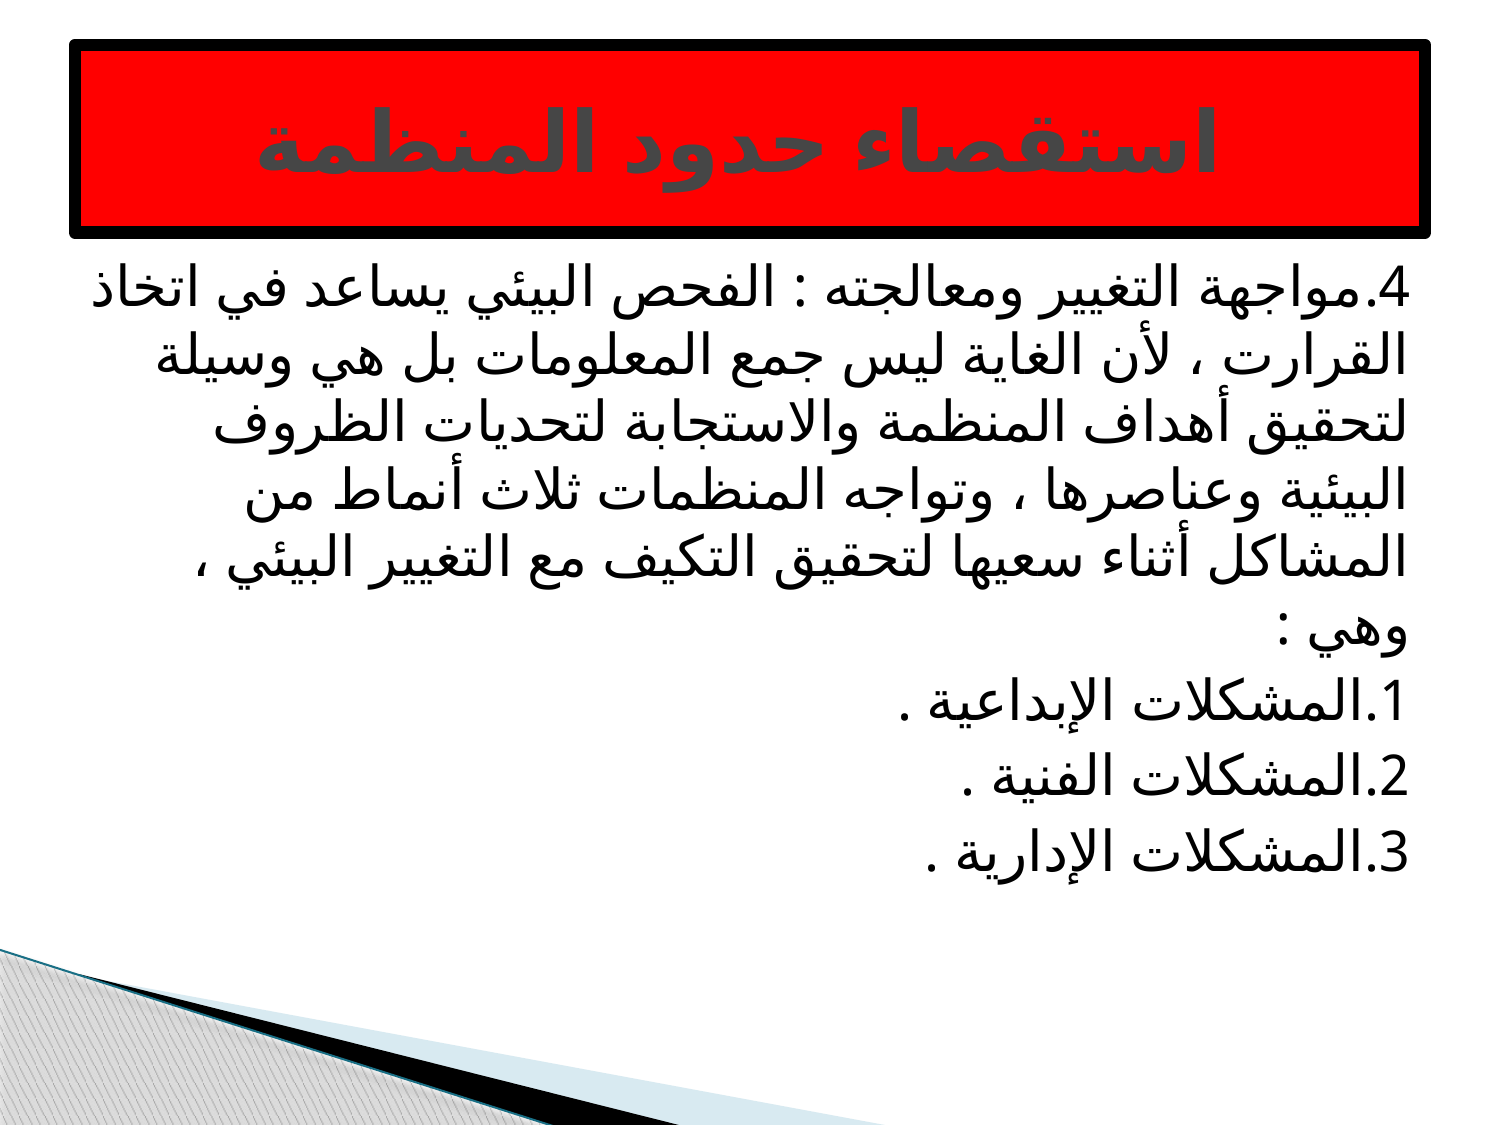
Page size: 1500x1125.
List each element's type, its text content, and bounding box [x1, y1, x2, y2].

title استقصاء حدود المنظمة [75, 45, 1425, 233]
list 4.مواجهة التغيير ومعالجته : الفحص البيئي يساعد في اتخاذ القرارت ، لأن الغاية ليس جمع المعلومات بل هي وسيلة لتحقيق أهداف المنظمة والاستجابة لتحديات الظروف البيئية وعناصرها ، وتواجه المنظمات ثلاث أنماط من المشاكل أثناء سعيها لتحقيق التكيف مع التغيير البيئي ، وهي : 1.المشكلات الإبداعية . 2.المشكلات الفنية . 3.المشكلات الإدارية . [75, 243, 1425, 986]
